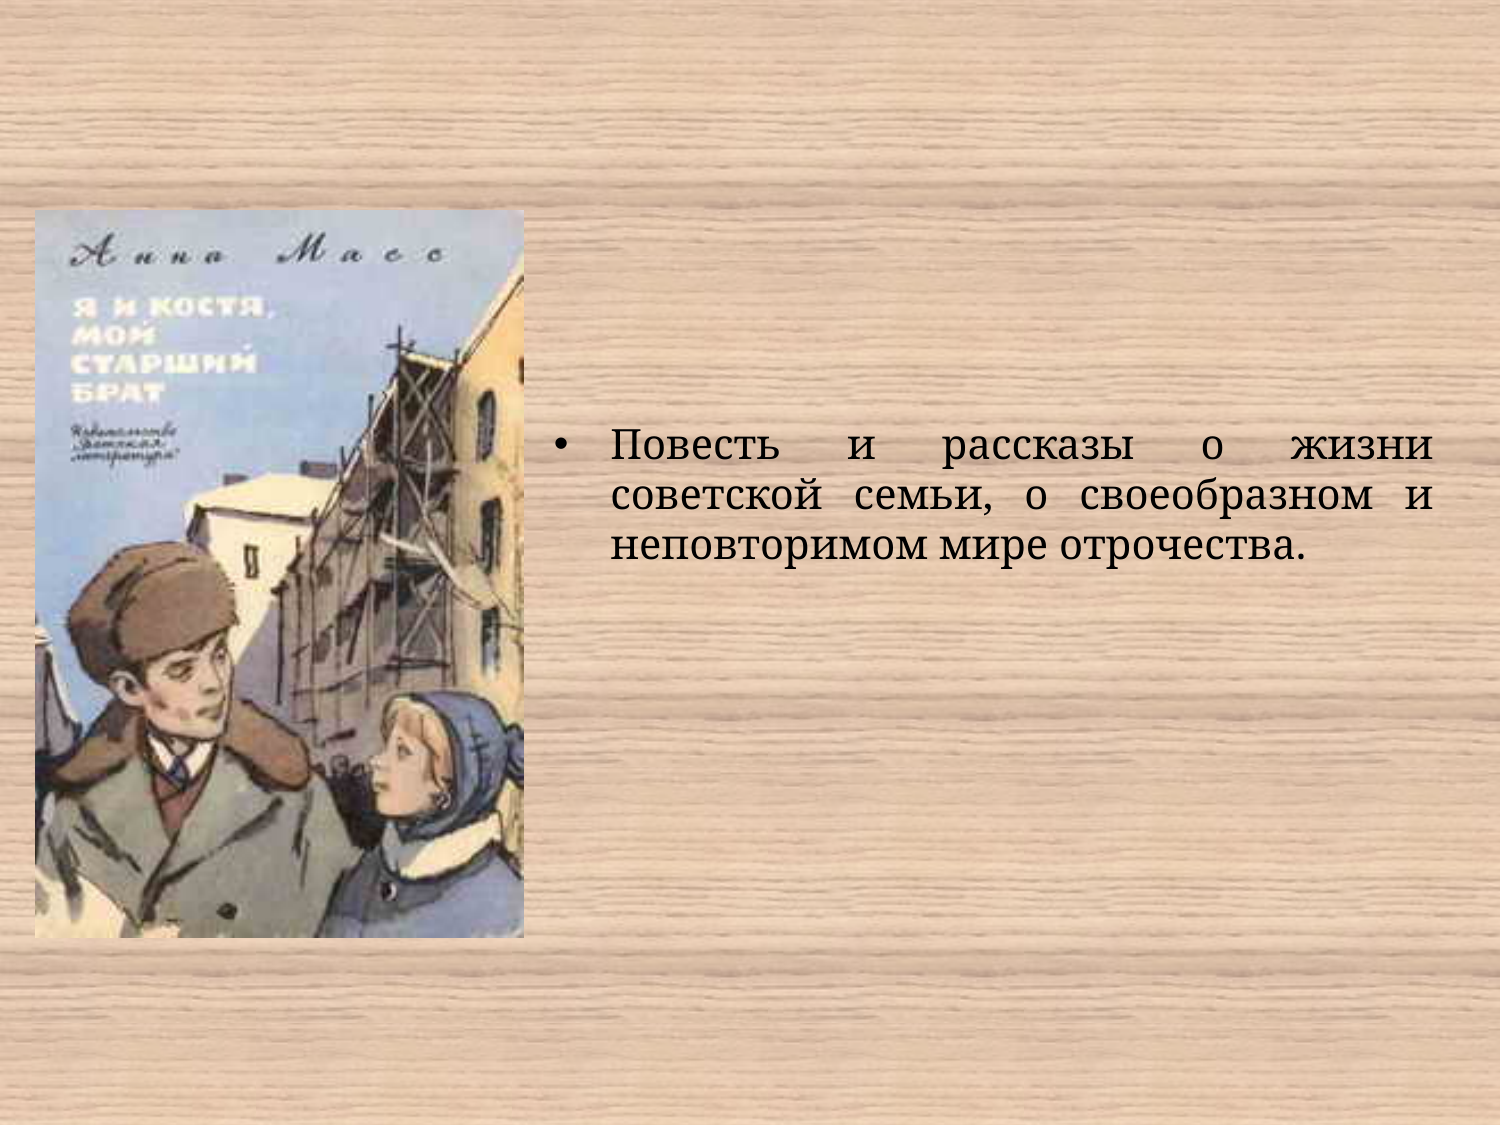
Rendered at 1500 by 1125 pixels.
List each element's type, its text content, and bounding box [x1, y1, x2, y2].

picture [34, 210, 524, 938]
list Повесть и рассказы о жизни советской семьи, о своеобразном и неповторимом мире отрочества. [539, 410, 1449, 837]
